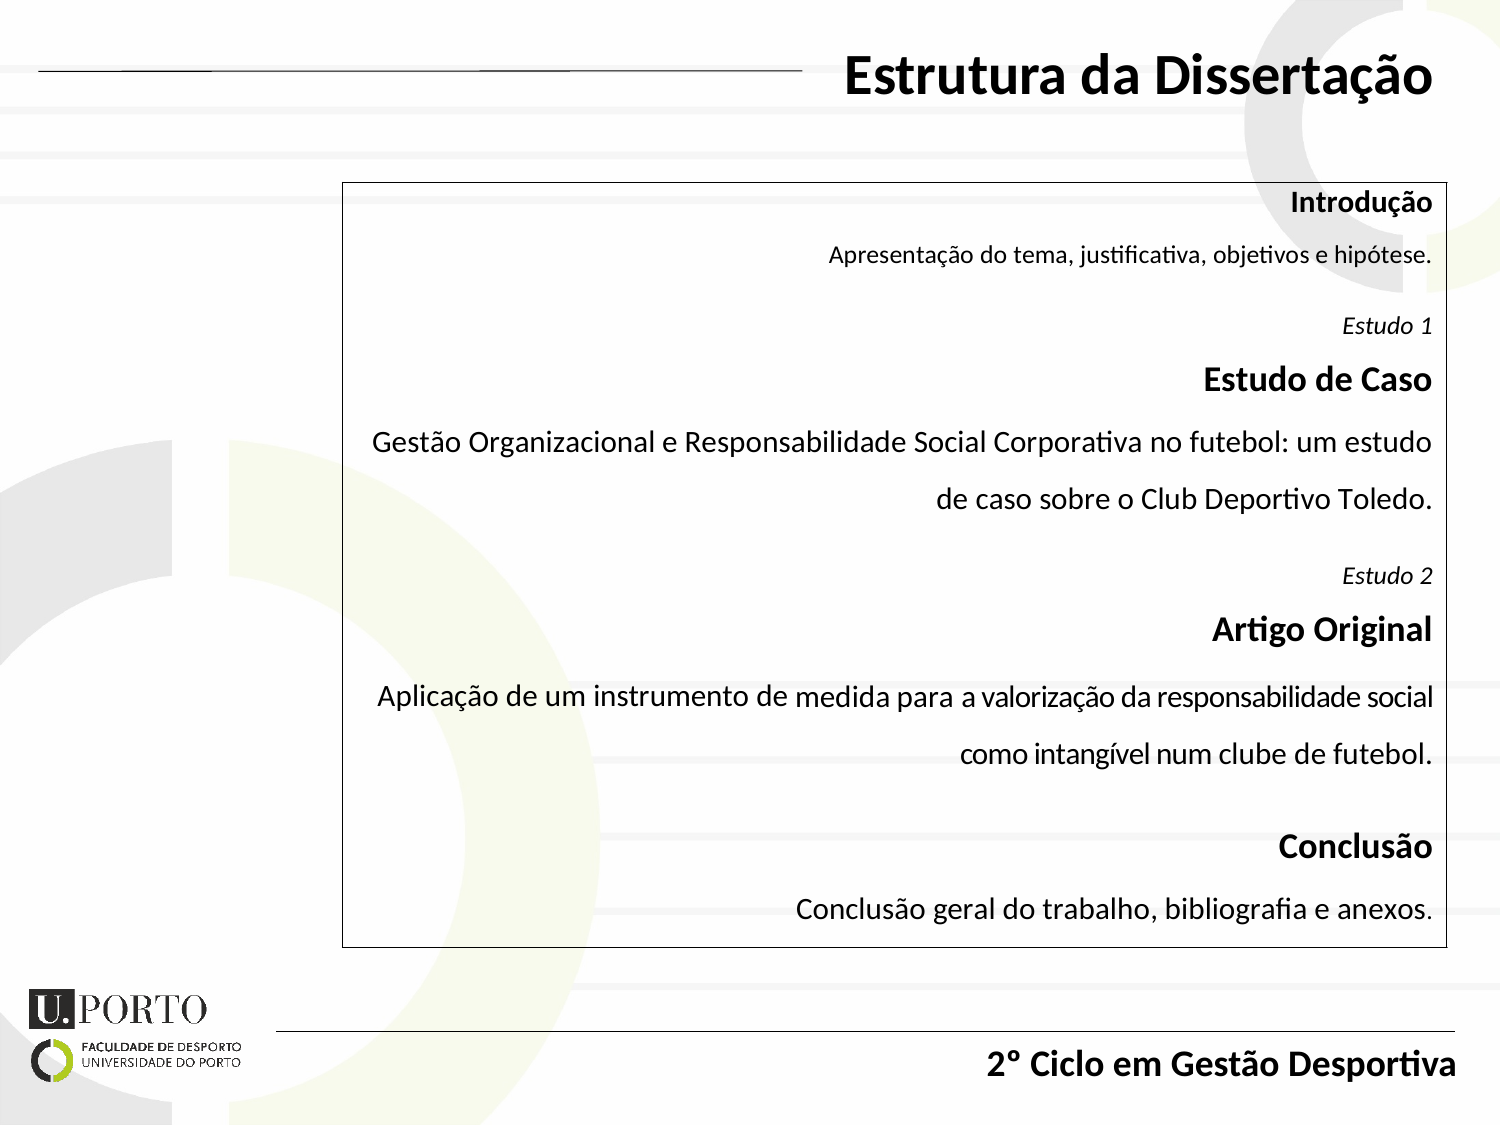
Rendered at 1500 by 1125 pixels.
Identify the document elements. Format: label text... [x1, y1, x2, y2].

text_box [341, 181, 1448, 995]
picture [0, 0, 1500, 1125]
text_box Estrutura da Dissertação [802, 28, 1477, 114]
